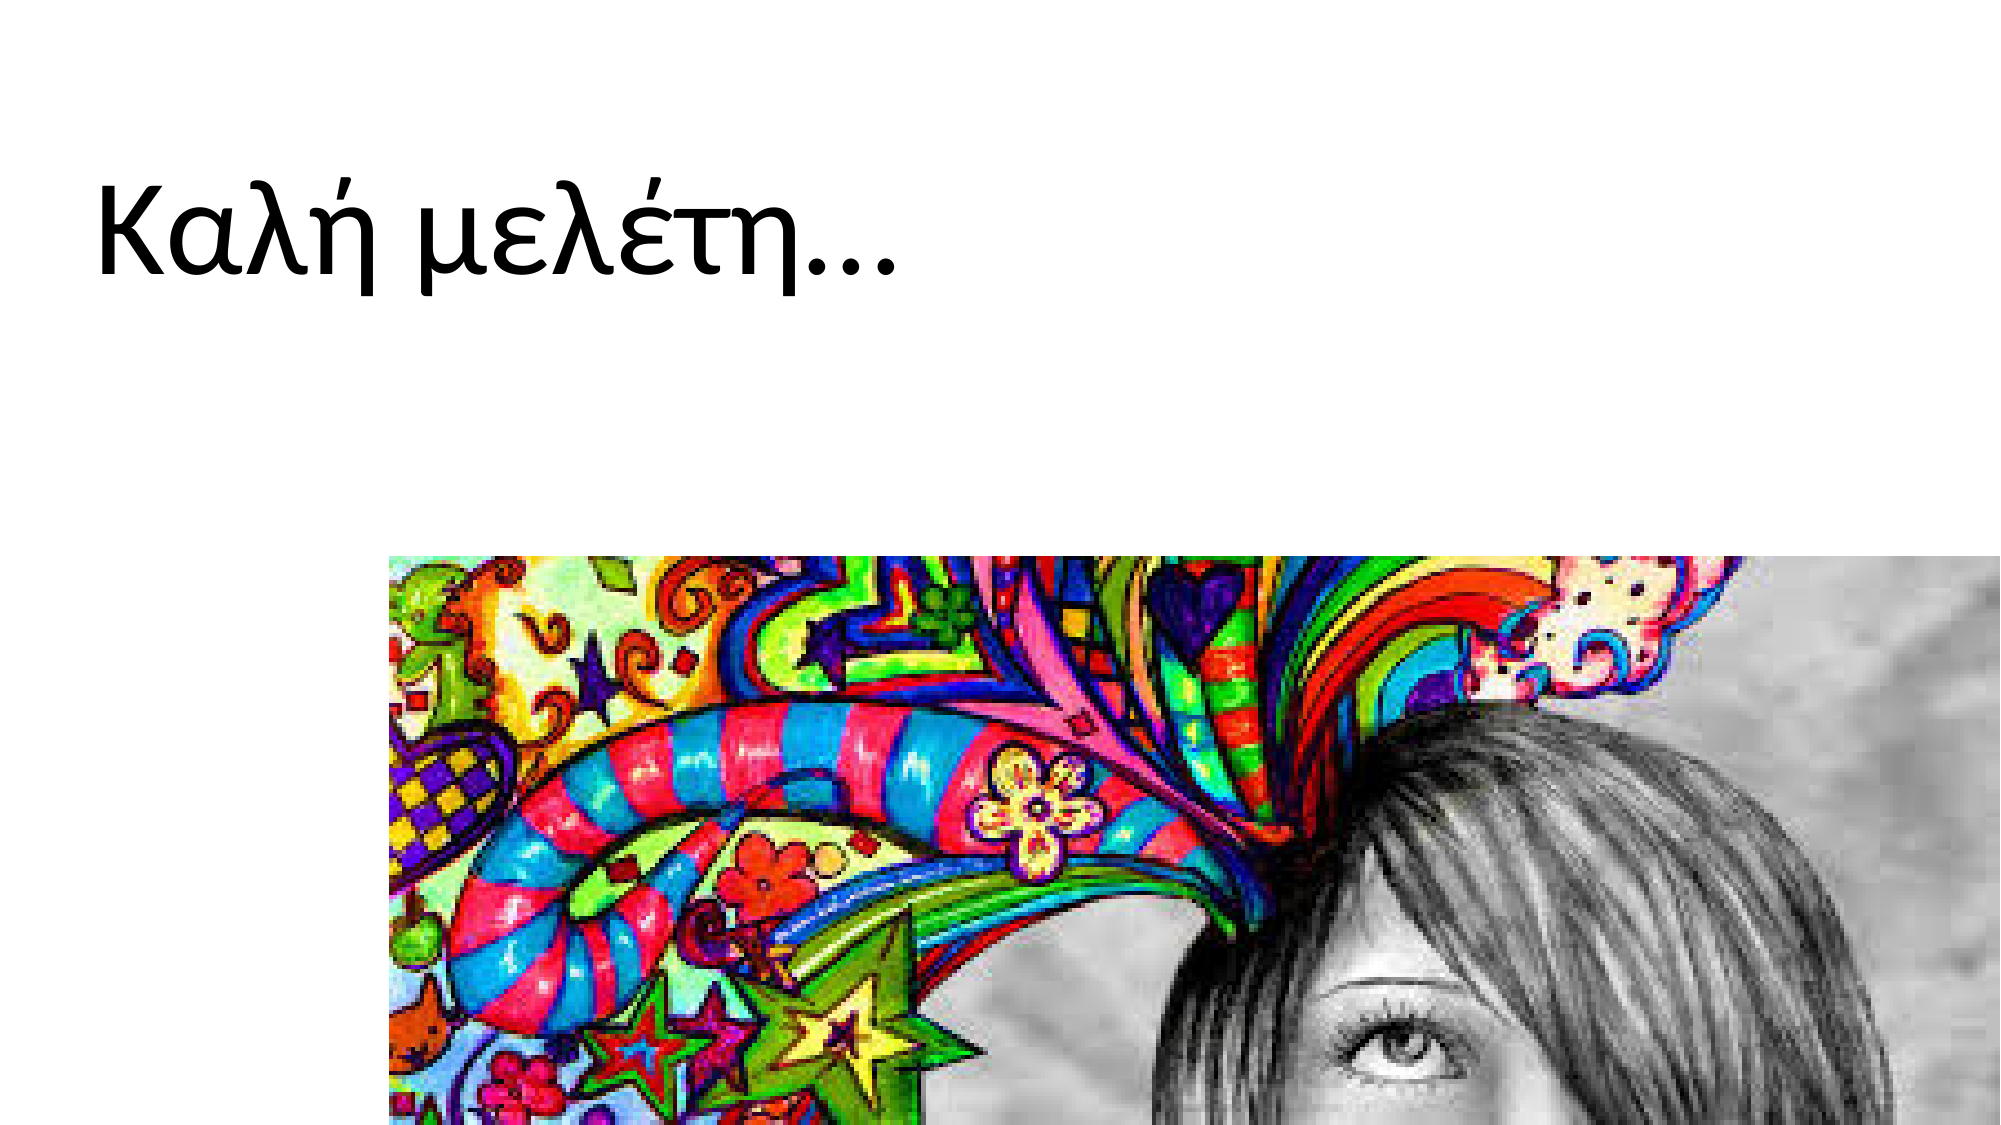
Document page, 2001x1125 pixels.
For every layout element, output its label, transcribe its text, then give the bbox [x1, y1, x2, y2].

picture [389, 556, 2000, 1125]
list Καλή μελέτη… [79, 148, 1805, 862]
